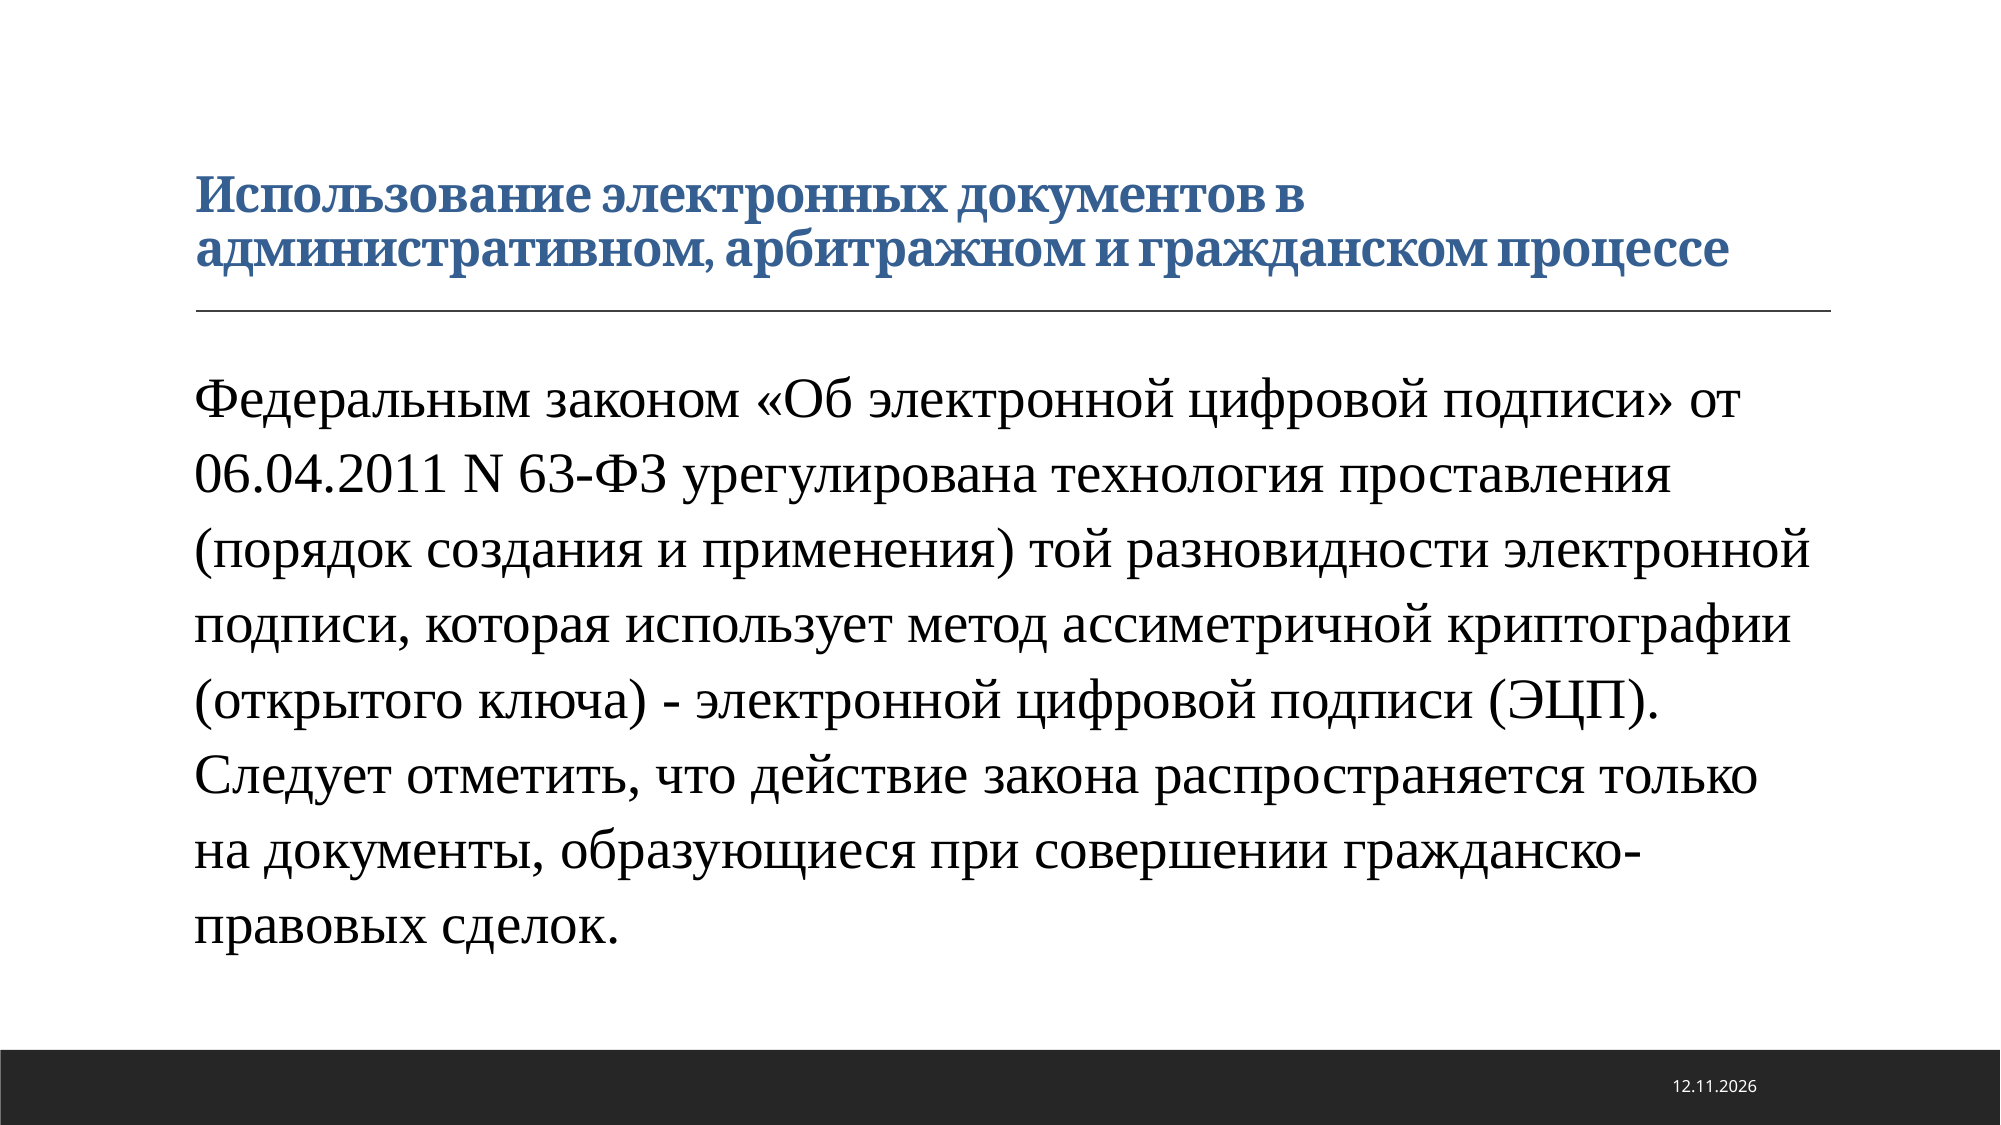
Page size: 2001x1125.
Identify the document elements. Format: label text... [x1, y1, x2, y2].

list Федеральным законом «Об электронной цифровой подписи» от 06.04.2011 N 63-ФЗ урегулирована технология проставления (порядок создания и применения) той разновидности электронной подписи, которая использует метод ассиметричной криптографии (открытого ключа) - электронной цифровой подписи (ЭЦП). Следует отметить, что действие закона распространяется только на документы, образующиеся при совершении гражданско-правовых сделок. [180, 345, 1830, 963]
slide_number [1348, 1057, 1773, 1118]
title Использование электронных документов в административном, арбитражном и гражданском процессе [180, 47, 1830, 285]
